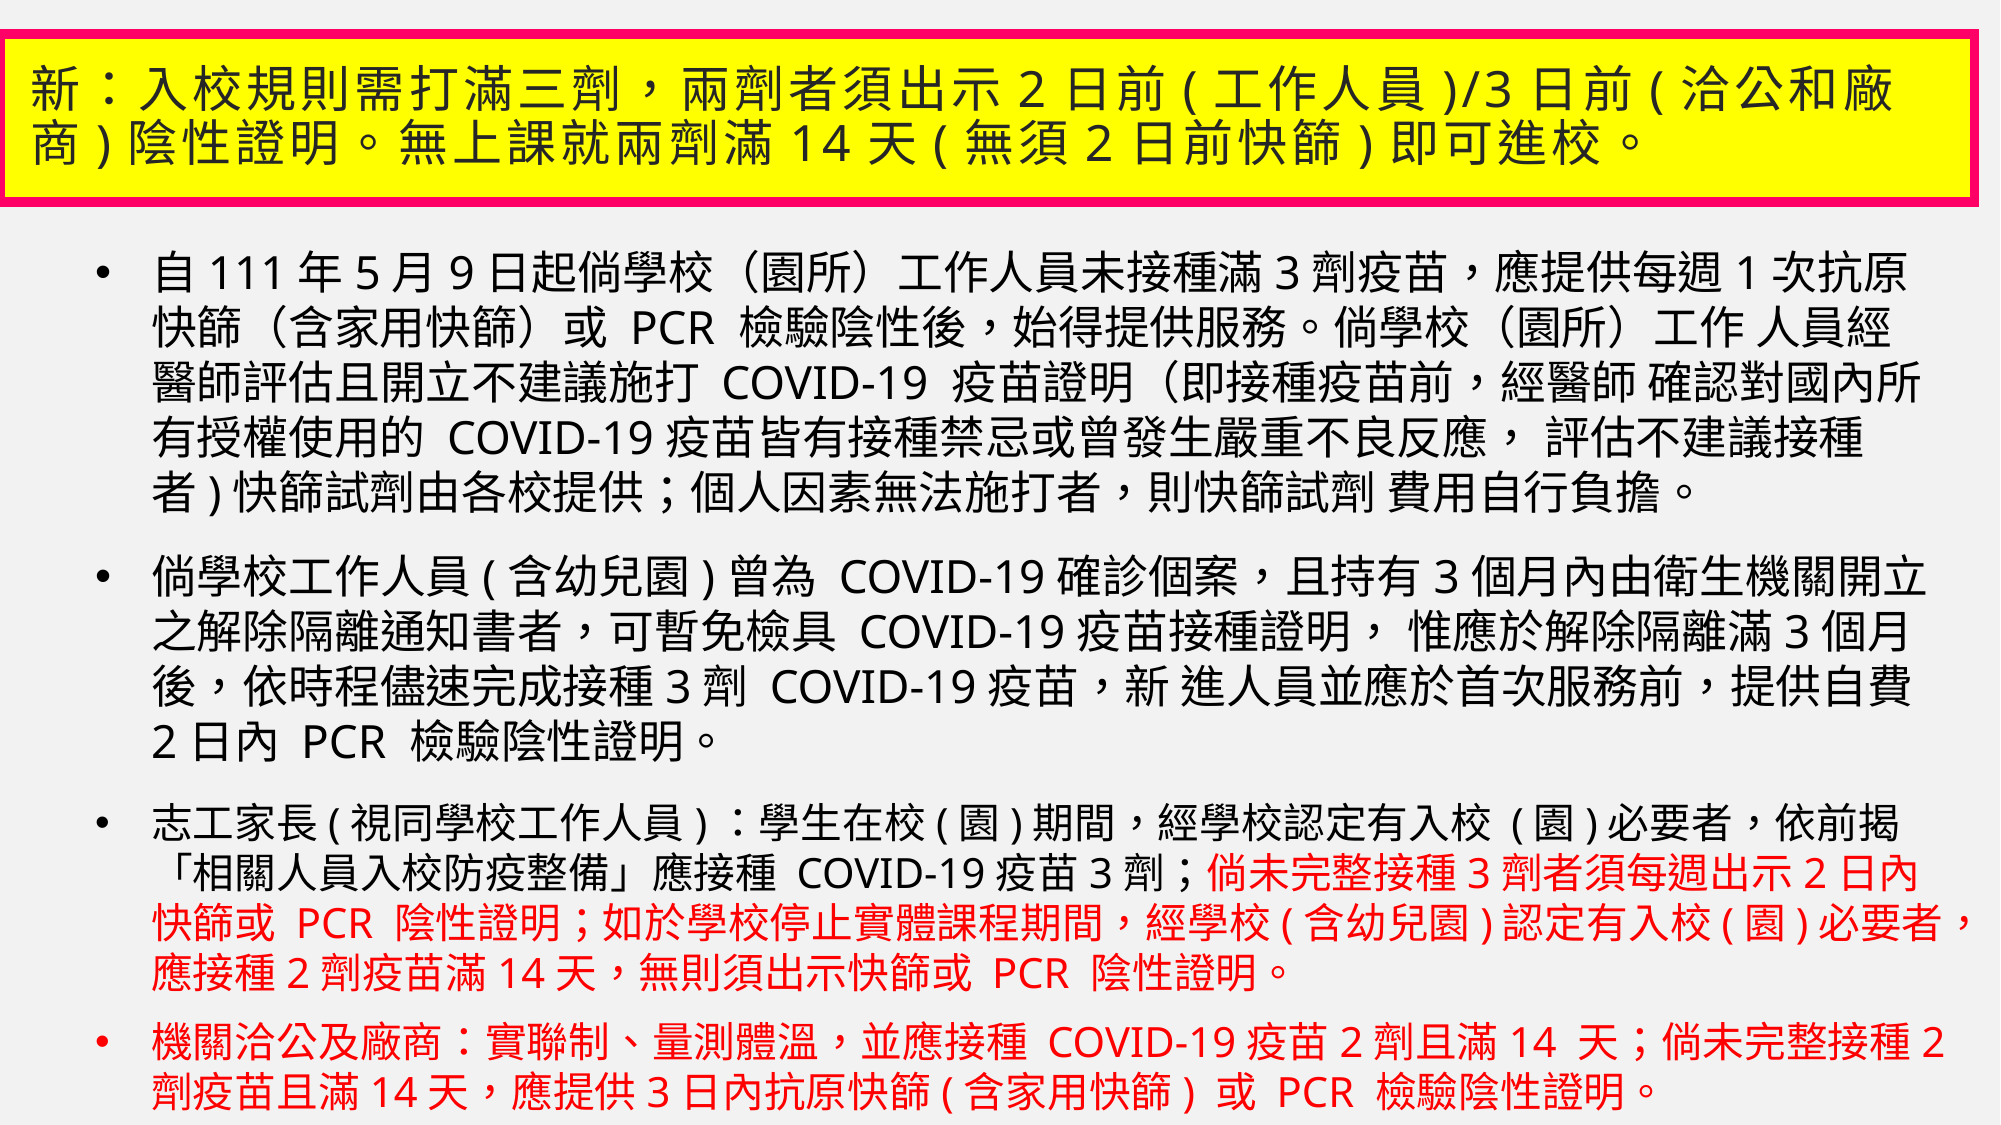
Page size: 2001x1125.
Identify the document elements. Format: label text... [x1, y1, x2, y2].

text_box 新：入校規則需打滿三劑，兩劑者須出示2日前(工作人員)/3日前(洽公和廠商)陰性證明。無上課就兩劑滿14天(無須2日前快篩)即可進校。 [0, 31, 1977, 205]
text_box 倘學校工作人員(含幼兒園)曾為 COVID-19確診個案，且持有3個月內由衛生機關開立之解除隔離通知書者，可暫免檢具 COVID-19疫苗接種證明， 惟應於解除隔離滿3個月後，依時程儘速完成接種3劑 COVID-19疫苗，新 進人員並應於首次服務前，提供自費2日內 PCR 檢驗陰性證明。 [80, 540, 1948, 776]
text_box 自111年5月9日起倘學校（園所）工作人員未接種滿3劑疫苗，應提供每週1次抗原快篩（含家用快篩）或 PCR 檢驗陰性後，始得提供服務。倘學校（園所）工作 人員經醫師評估且開立不建議施打 COVID-19 疫苗證明（即接種疫苗前，經醫師 確認對國內所有授權使用的 COVID-19疫苗皆有接種禁忌或曾發生嚴重不良反應， 評估不建議接種者)快篩試劑由各校提供；個人因素無法施打者，則快篩試劑 費用自行負擔。 [80, 236, 1948, 526]
text_box 志工家長(視同學校工作人員)：學生在校(園)期間，經學校認定有入校 (園)必要者，依前揭「相關人員入校防疫整備」應接種 COVID-19疫苗3劑；倘未完整接種3劑者須每週出示2日內快篩或 PCR 陰性證明；如於學校停止實體課程期間，經學校(含幼兒園)認定有入校(園)必要者，應接種2劑疫苗滿14天，無則須出示快篩或 PCR 陰性證明。 [80, 789, 1975, 1005]
text_box 機關洽公及廠商：實聯制、量測體溫，並應接種 COVID-19疫苗2劑且滿14 天；倘未完整接種2劑疫苗且滿14天，應提供3日內抗原快篩(含家用快篩) 或 PCR 檢驗陰性證明。 [80, 1008, 1975, 1124]
